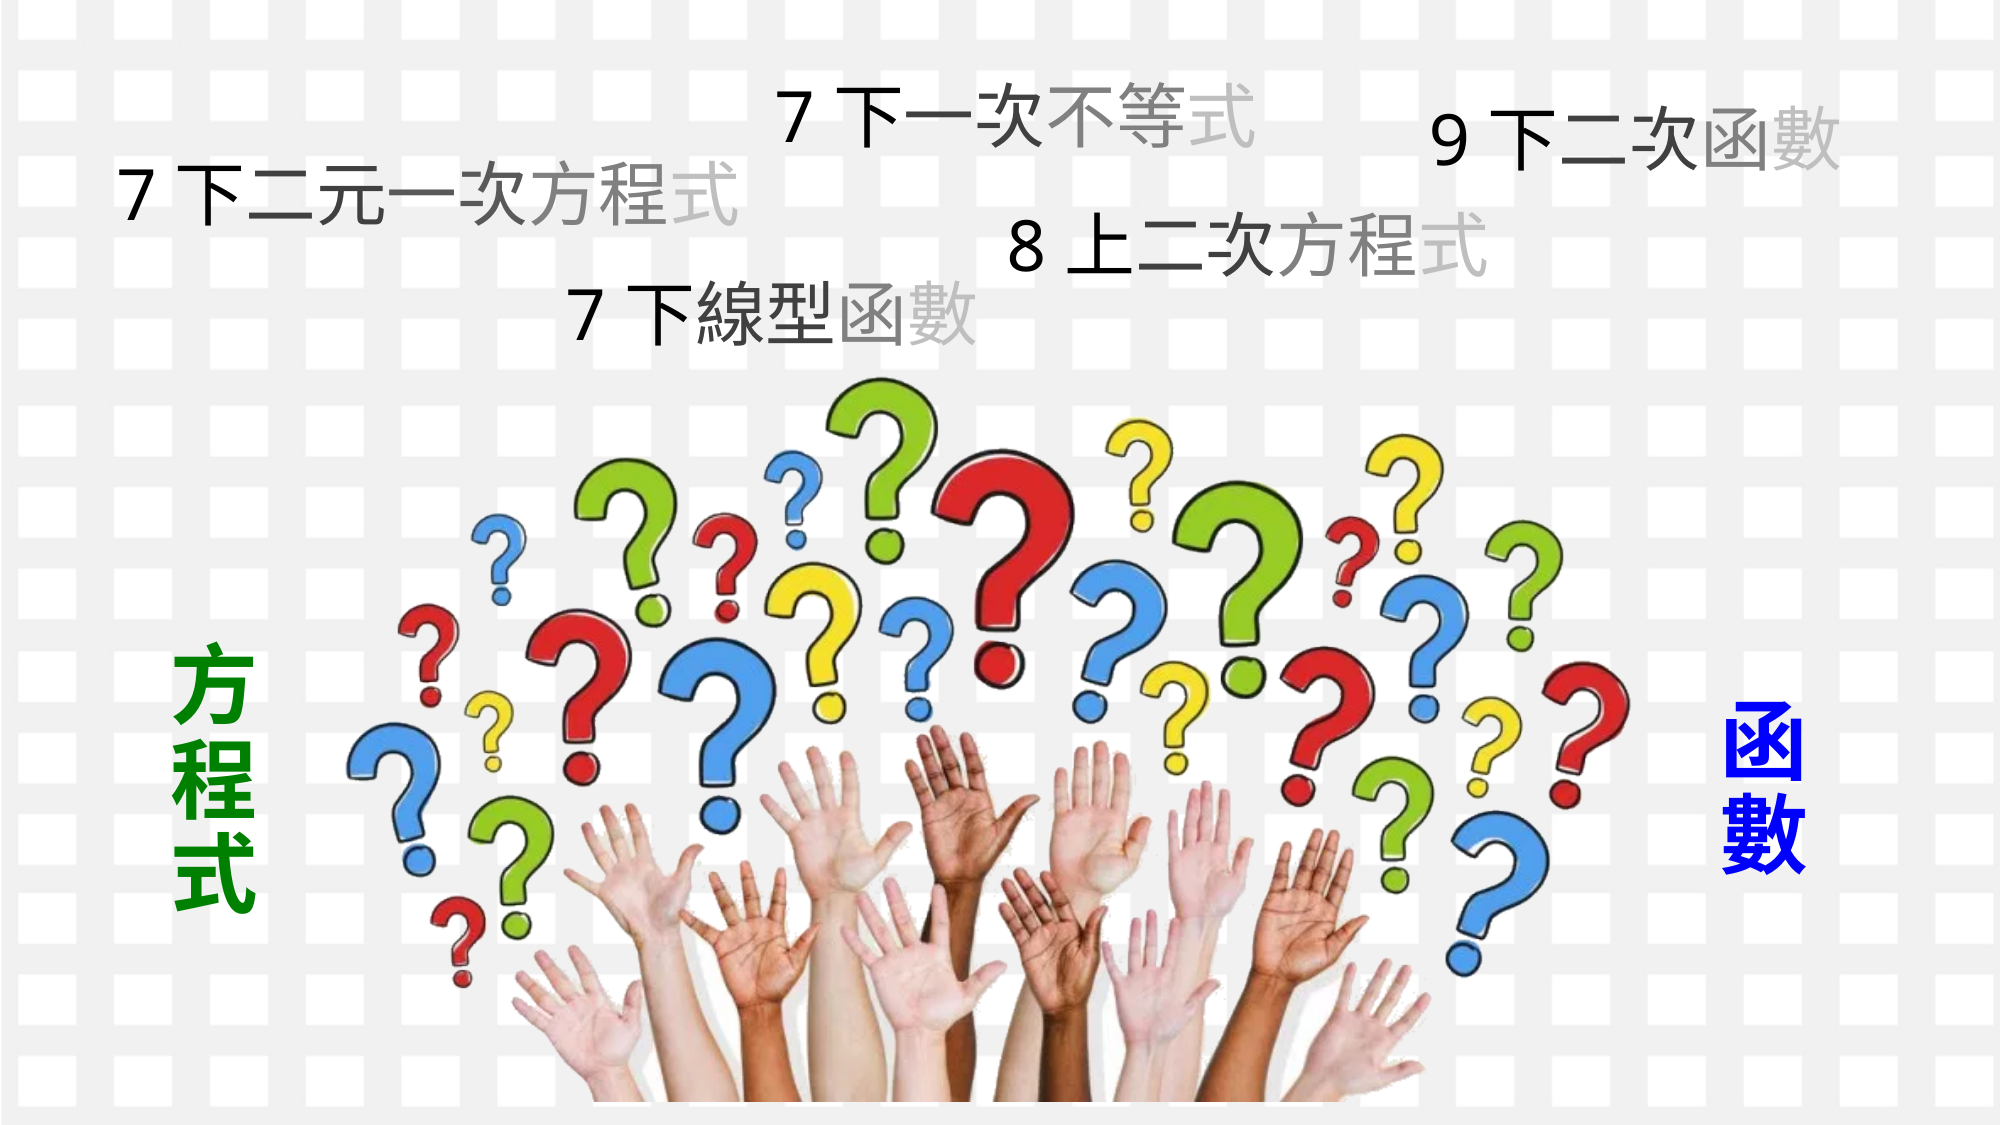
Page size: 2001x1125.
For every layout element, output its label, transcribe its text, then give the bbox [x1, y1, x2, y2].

text_box 函數 [1696, 690, 1833, 878]
text_box 方 程 式 [142, 634, 286, 933]
text_box 7下一次不等式 [758, 64, 1300, 164]
text_box 9下二次函數 [1413, 87, 1876, 187]
text_box 7下二元一次方程式 [100, 142, 775, 243]
text_box 7下線型函數 [550, 262, 1000, 362]
text_box 8上二次方程式 [990, 193, 1532, 294]
picture [0, 0, 2000, 1125]
